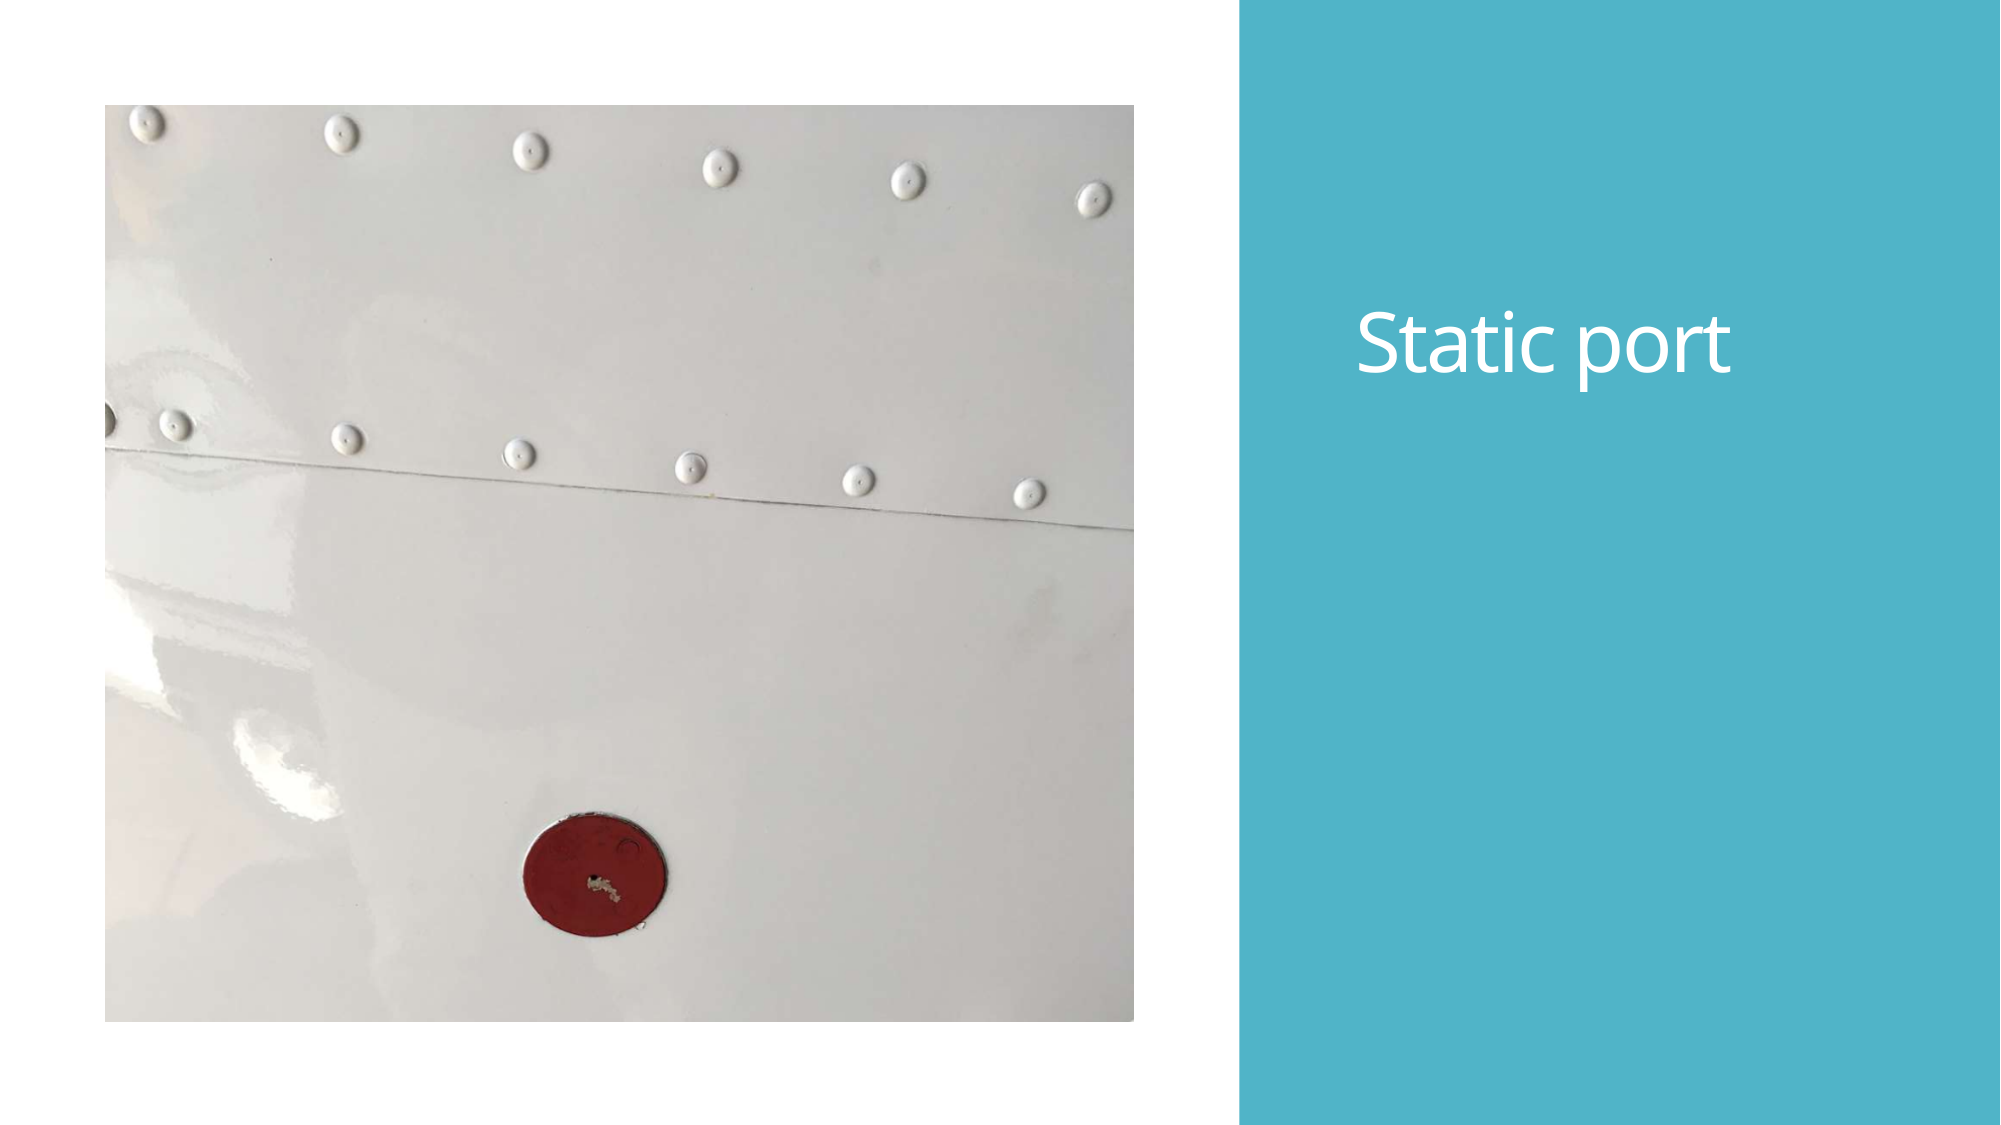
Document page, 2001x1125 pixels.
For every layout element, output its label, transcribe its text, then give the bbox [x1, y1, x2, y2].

picture [106, 48, 1134, 1079]
title Static port [1340, 81, 1899, 397]
text_box [1238, 0, 2000, 1125]
